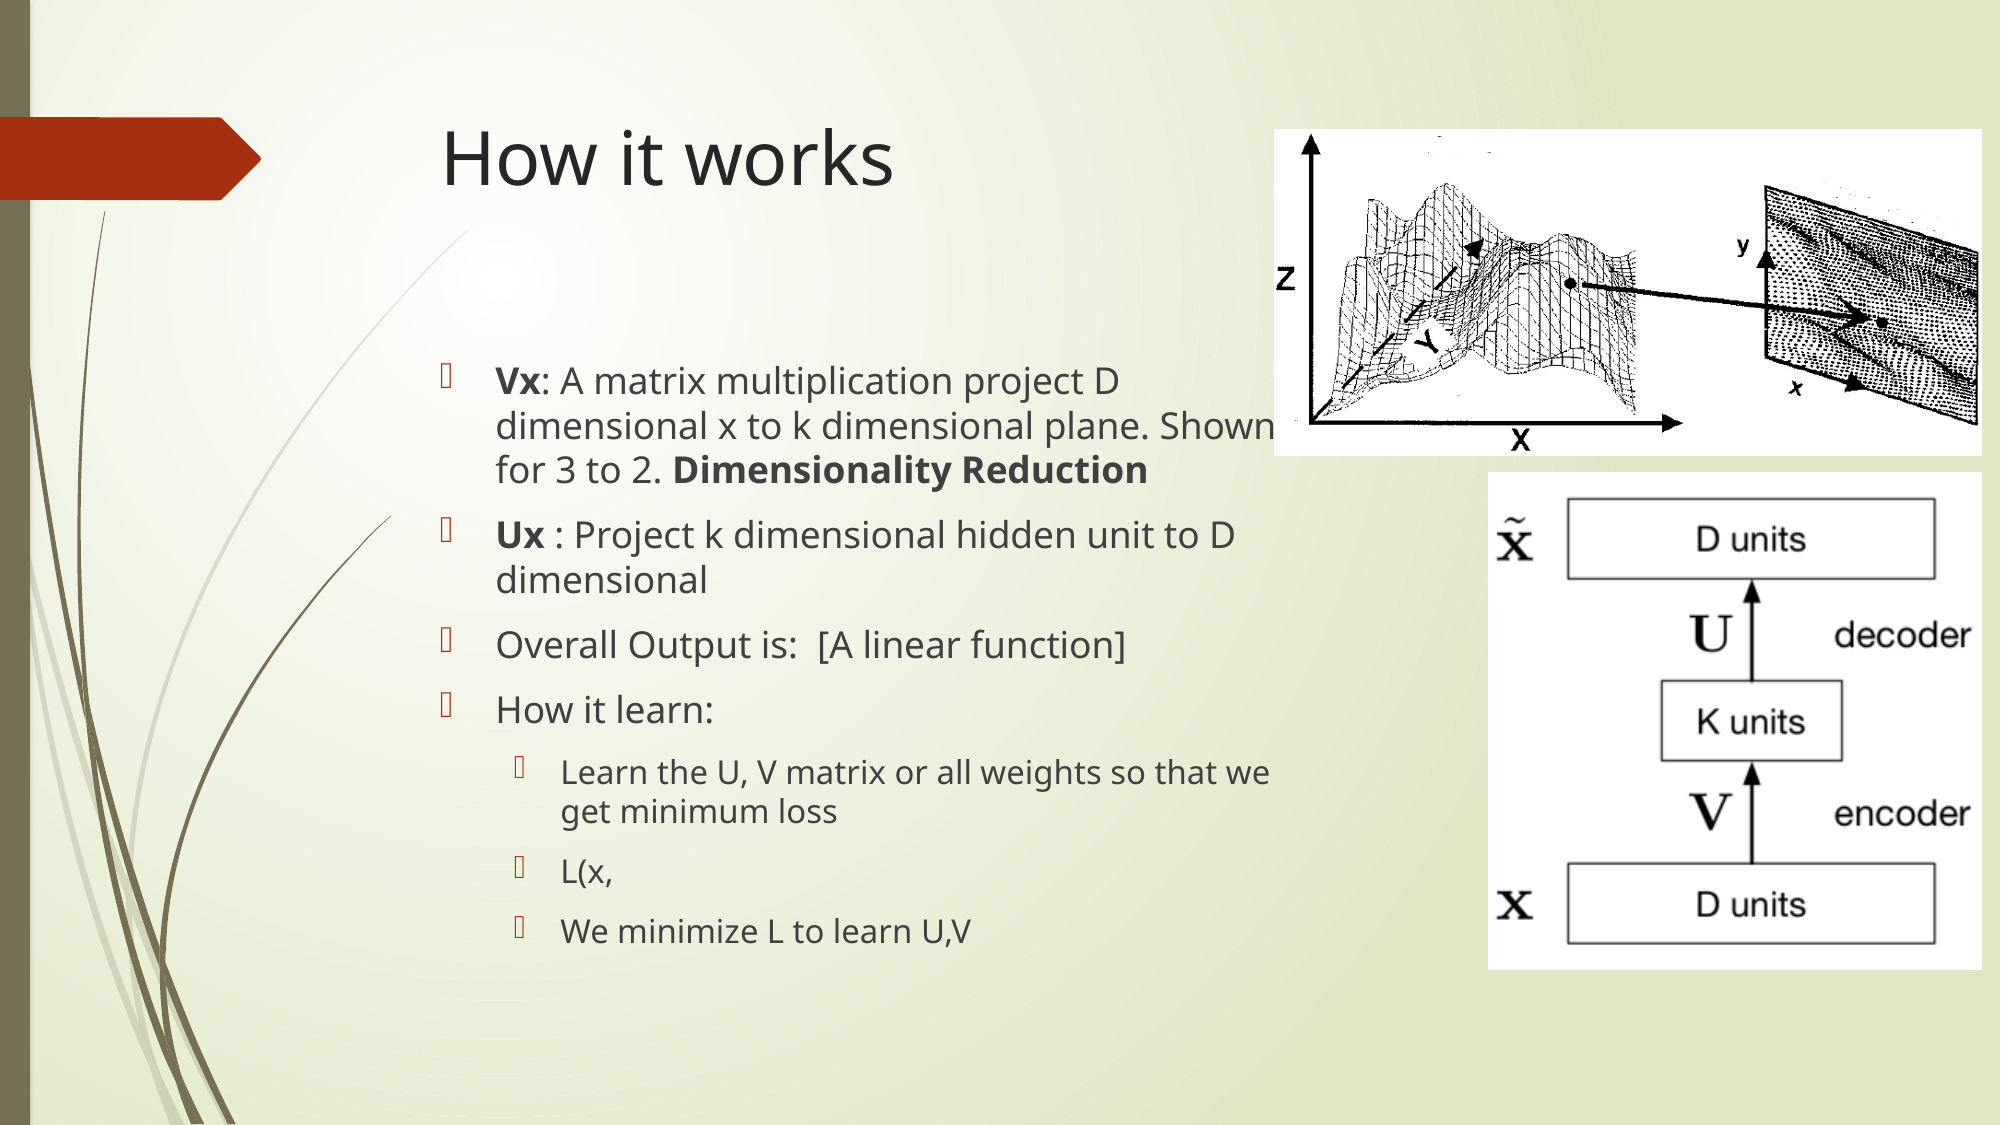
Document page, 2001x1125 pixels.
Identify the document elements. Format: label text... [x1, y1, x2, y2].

title How it works [425, 102, 1888, 313]
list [1274, 129, 1983, 456]
picture [1487, 472, 1983, 970]
